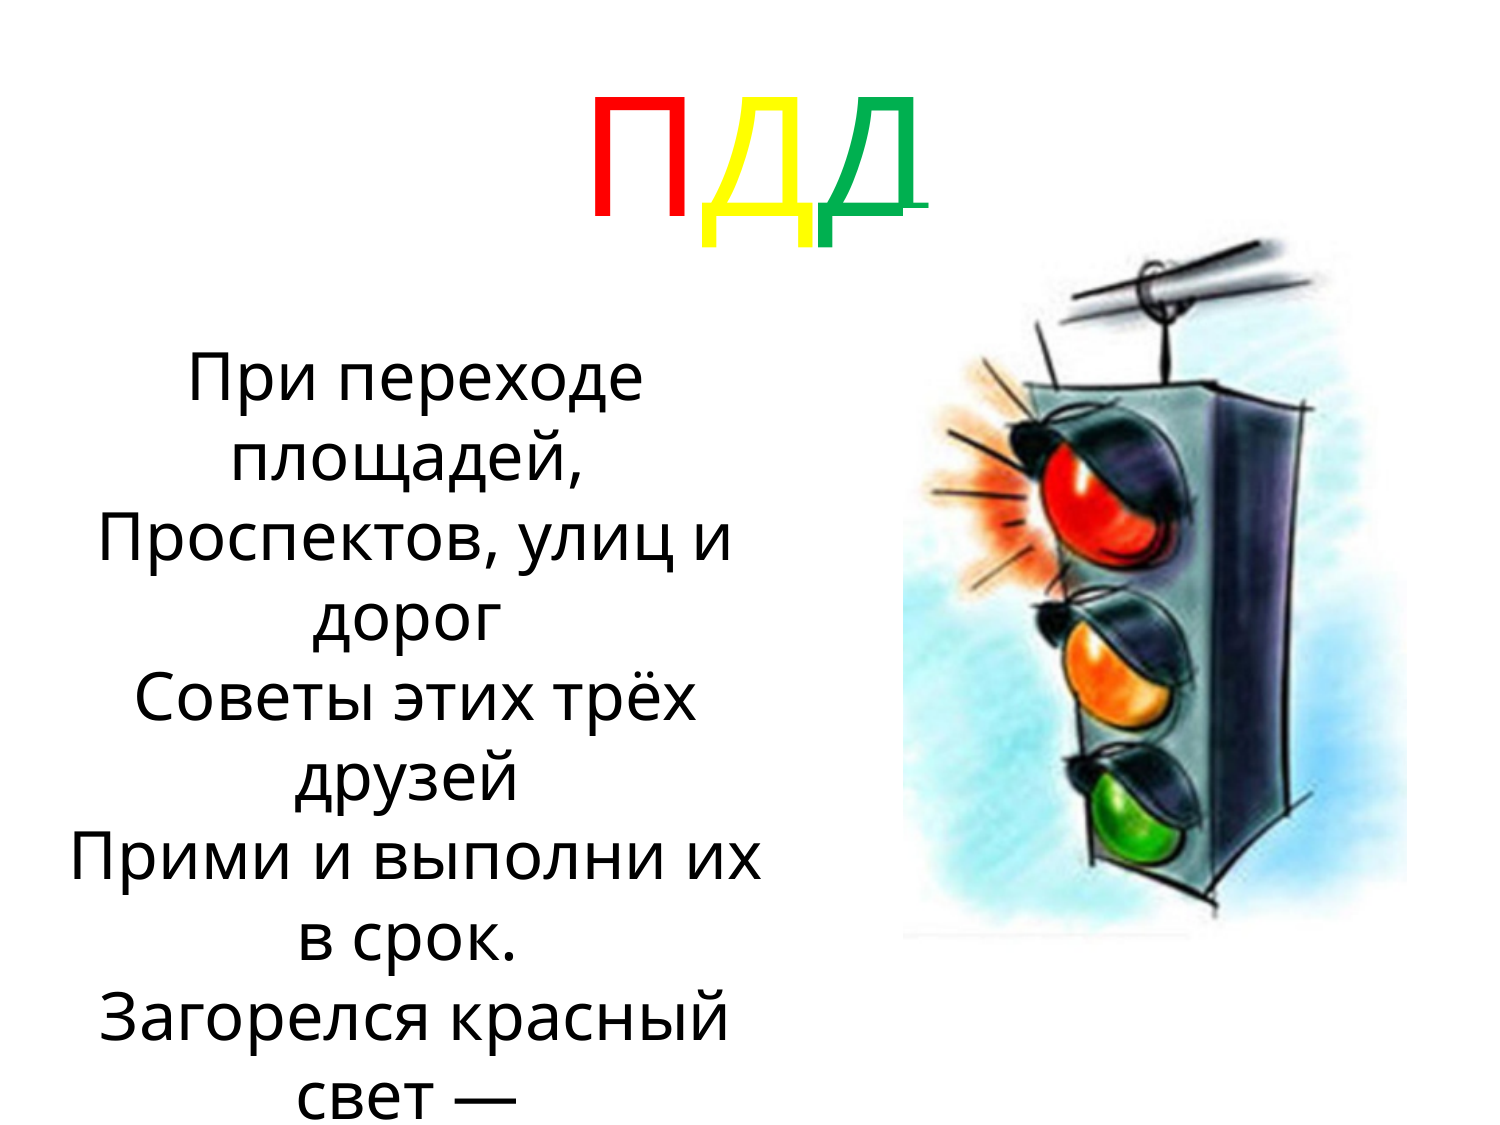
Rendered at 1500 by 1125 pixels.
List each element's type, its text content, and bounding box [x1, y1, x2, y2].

text_box ПДД [224, 42, 1288, 258]
text_box При переходе площадей, Проспектов, улиц и дорог Советы этих трёх друзей Прими и выполни их в срок. Загорелся красный свет — Пешеходу хода нет! [41, 326, 792, 1125]
picture [903, 207, 1407, 968]
